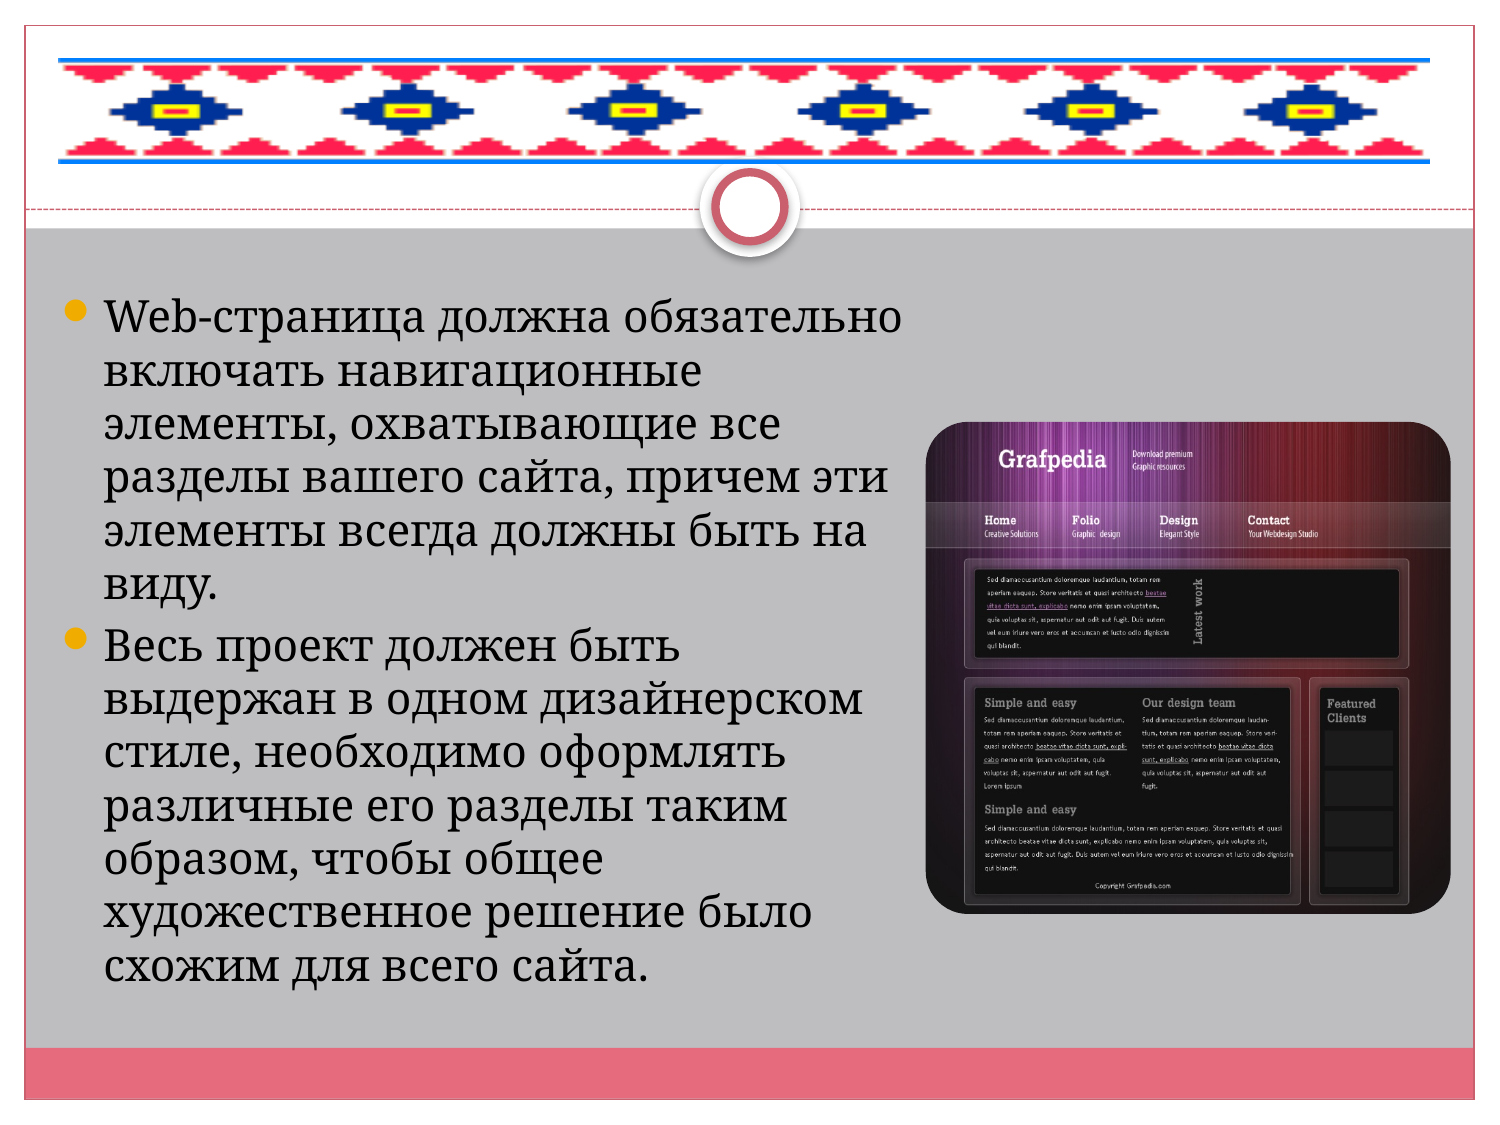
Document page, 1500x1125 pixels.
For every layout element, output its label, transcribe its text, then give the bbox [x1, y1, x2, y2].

list Web-страница должна обязательно включать навигационные элементы, охватывающие все разделы вашего сайта, причем эти элементы всегда должны быть на виду. Весь проект должен быть выдержан в одном дизайнерском стиле, необходимо оформлять различные его разделы таким образом, чтобы общее художественное решение было схожим для всего сайта. [46, 281, 926, 1032]
picture [925, 421, 1451, 915]
picture [58, 58, 1430, 165]
